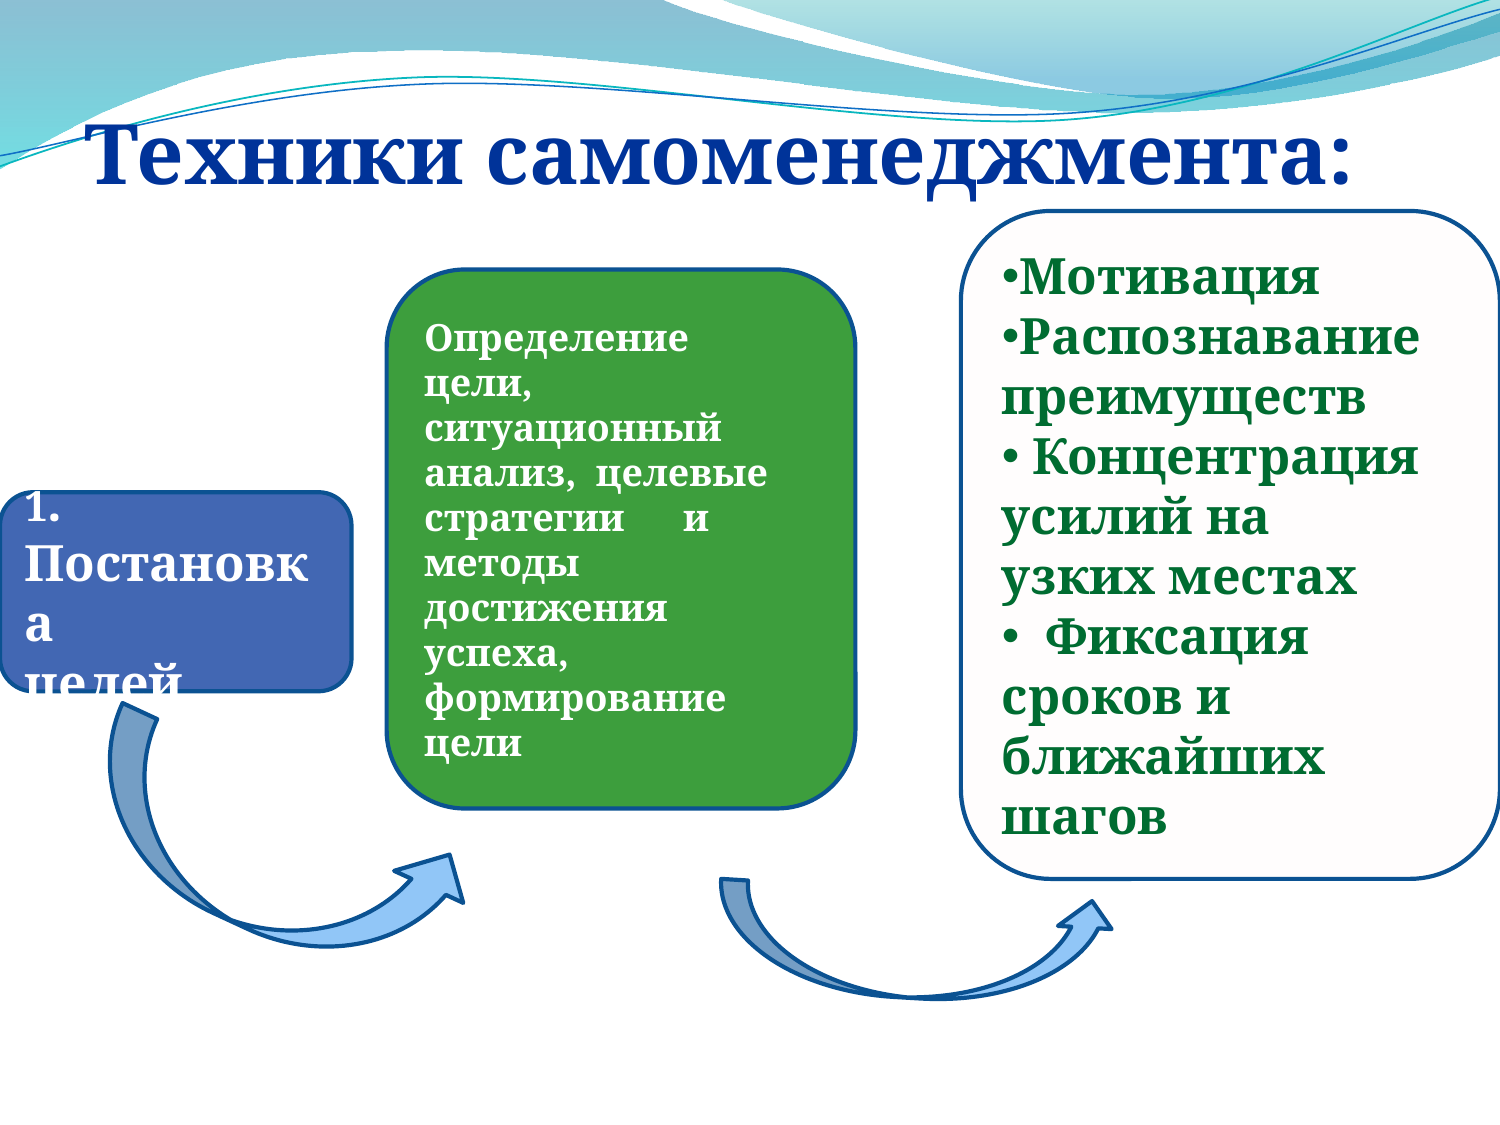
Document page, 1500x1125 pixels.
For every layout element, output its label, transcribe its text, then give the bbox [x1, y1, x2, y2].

text_box Определение цели, ситуационный анализ, целевые стратегии и методы достижения успеха, формирование цели [384, 267, 858, 811]
text_box Техники самоменеджмента: [70, 93, 1383, 209]
text_box [107, 701, 466, 949]
text_box [718, 876, 1114, 1002]
text_box 1. Постановка целей [0, 490, 354, 694]
text_box Мотивация Распознавание преимуществ Концентрация усилий на узких местах Фиксация сроков и ближайших шагов [958, 208, 1500, 882]
